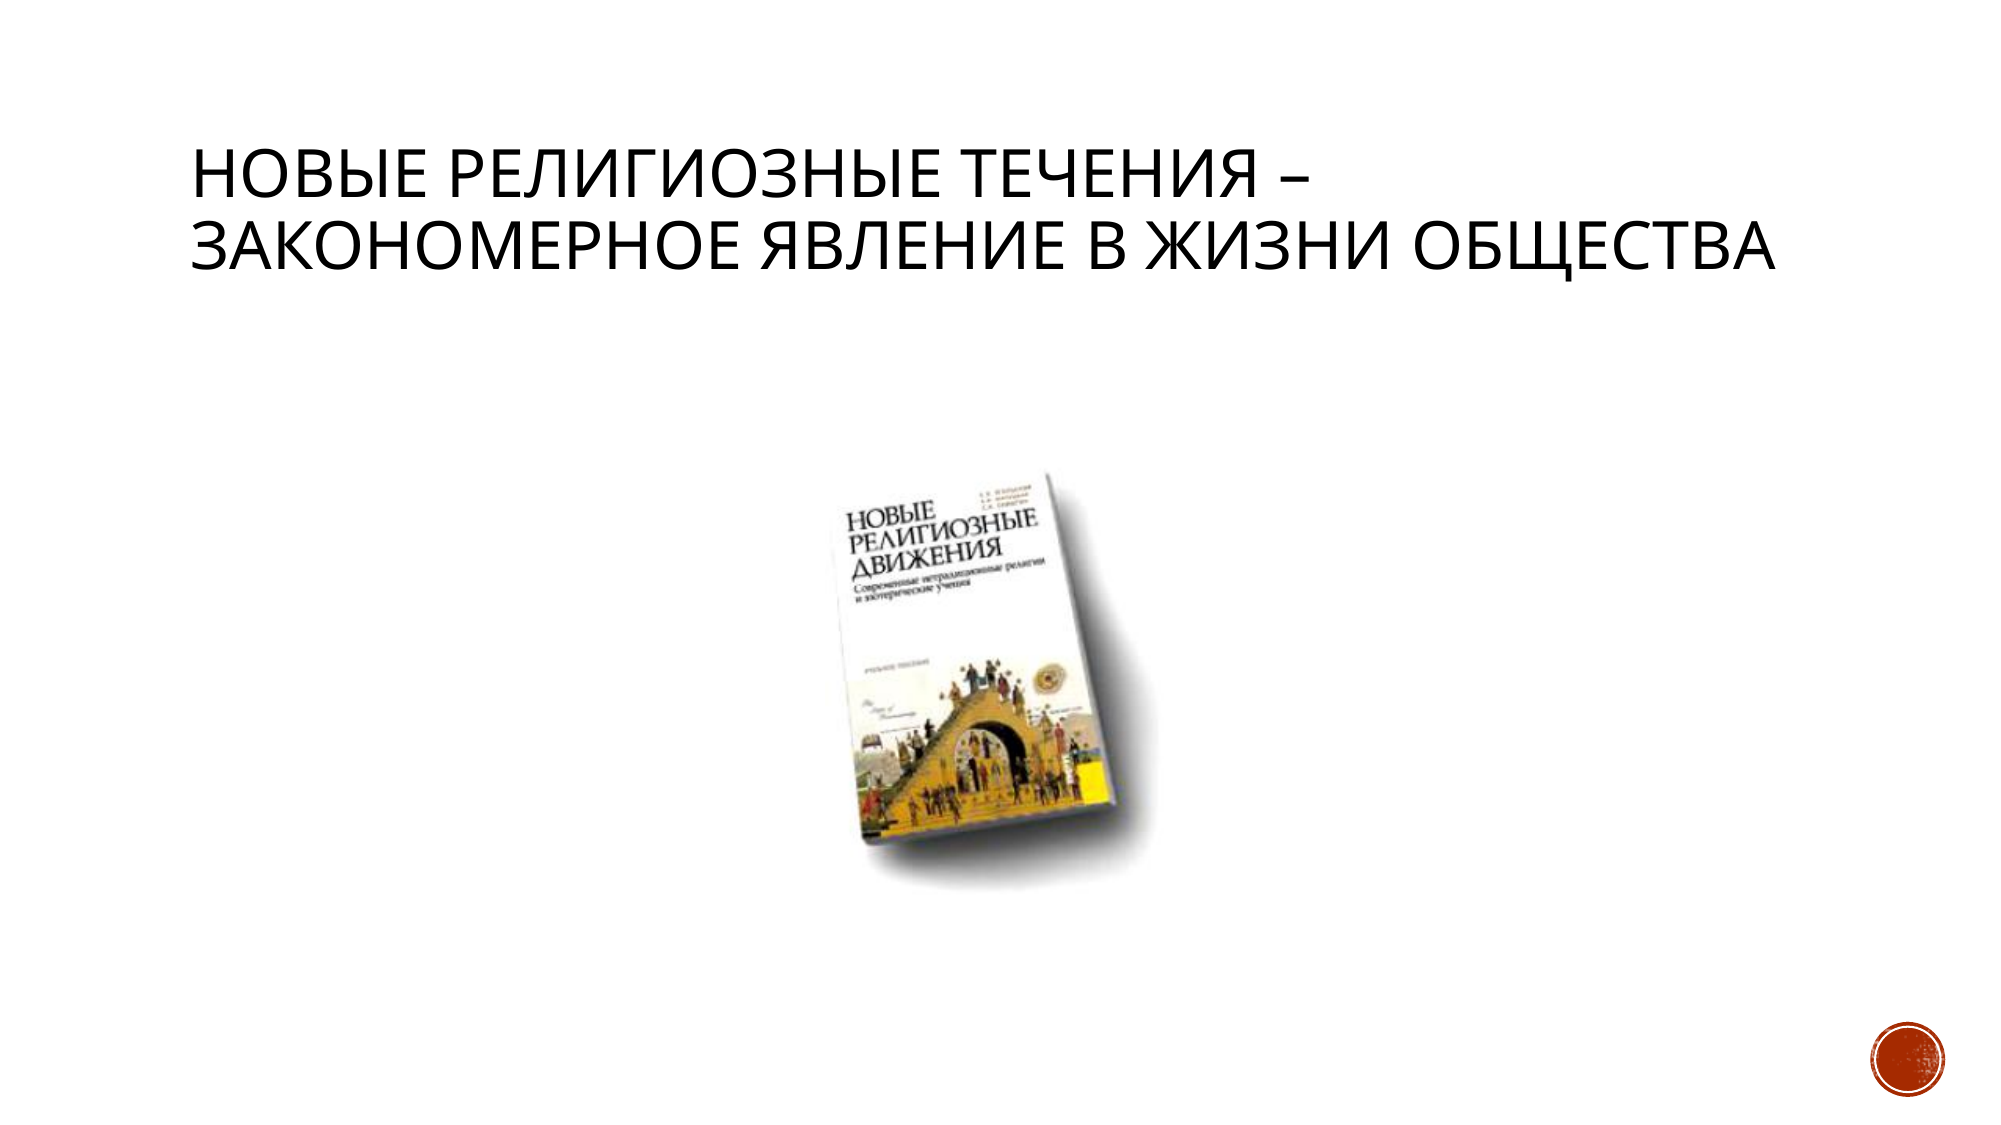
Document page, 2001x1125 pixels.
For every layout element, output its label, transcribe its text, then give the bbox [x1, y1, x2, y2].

title Новые религиозные течения – закономерное явление в жизни общества [175, 79, 1826, 344]
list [828, 459, 1175, 902]
picture [825, 456, 1176, 904]
